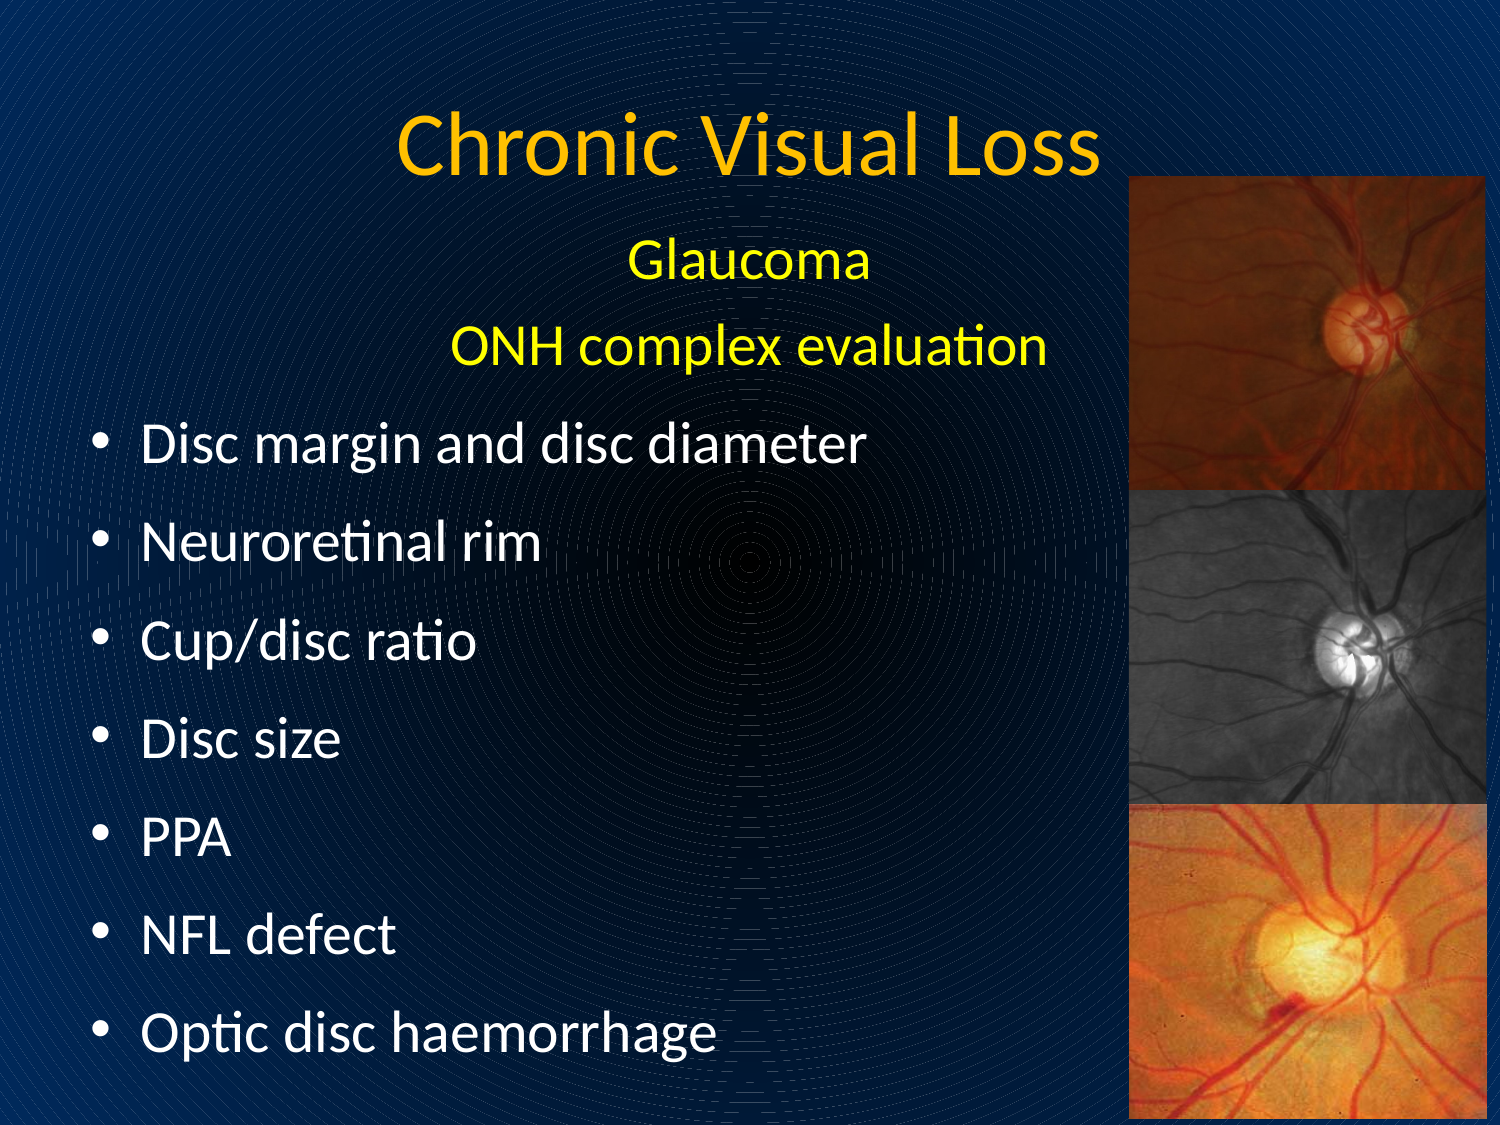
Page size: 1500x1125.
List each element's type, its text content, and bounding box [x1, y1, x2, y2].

title Chronic Visual Loss [75, 45, 1425, 212]
picture [1128, 176, 1487, 1120]
list Glaucoma ONH complex evaluation Disc margin and disc diameter Neuroretinal rim Cup/disc ratio Disc size PPA NFL defect Optic disc haemorrhage [75, 212, 1124, 1075]
